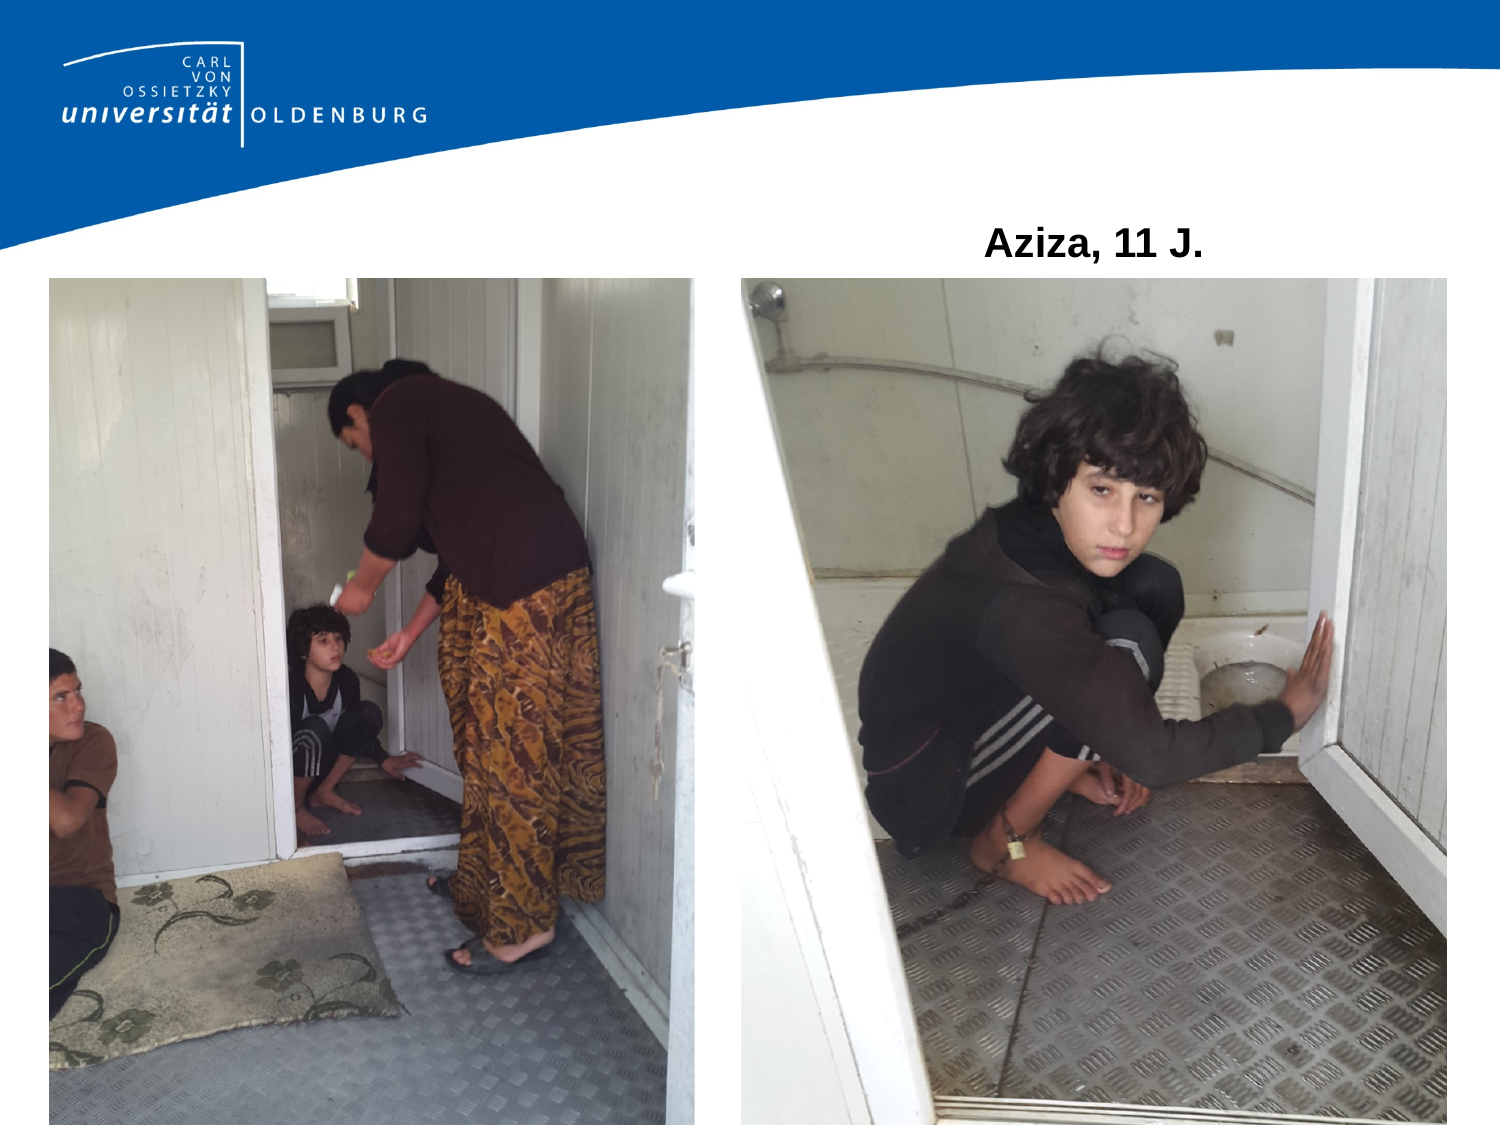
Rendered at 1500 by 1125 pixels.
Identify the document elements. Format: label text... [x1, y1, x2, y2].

picture [0, 0, 1500, 1125]
text_box Aziza, 11 J. [740, 208, 1447, 273]
